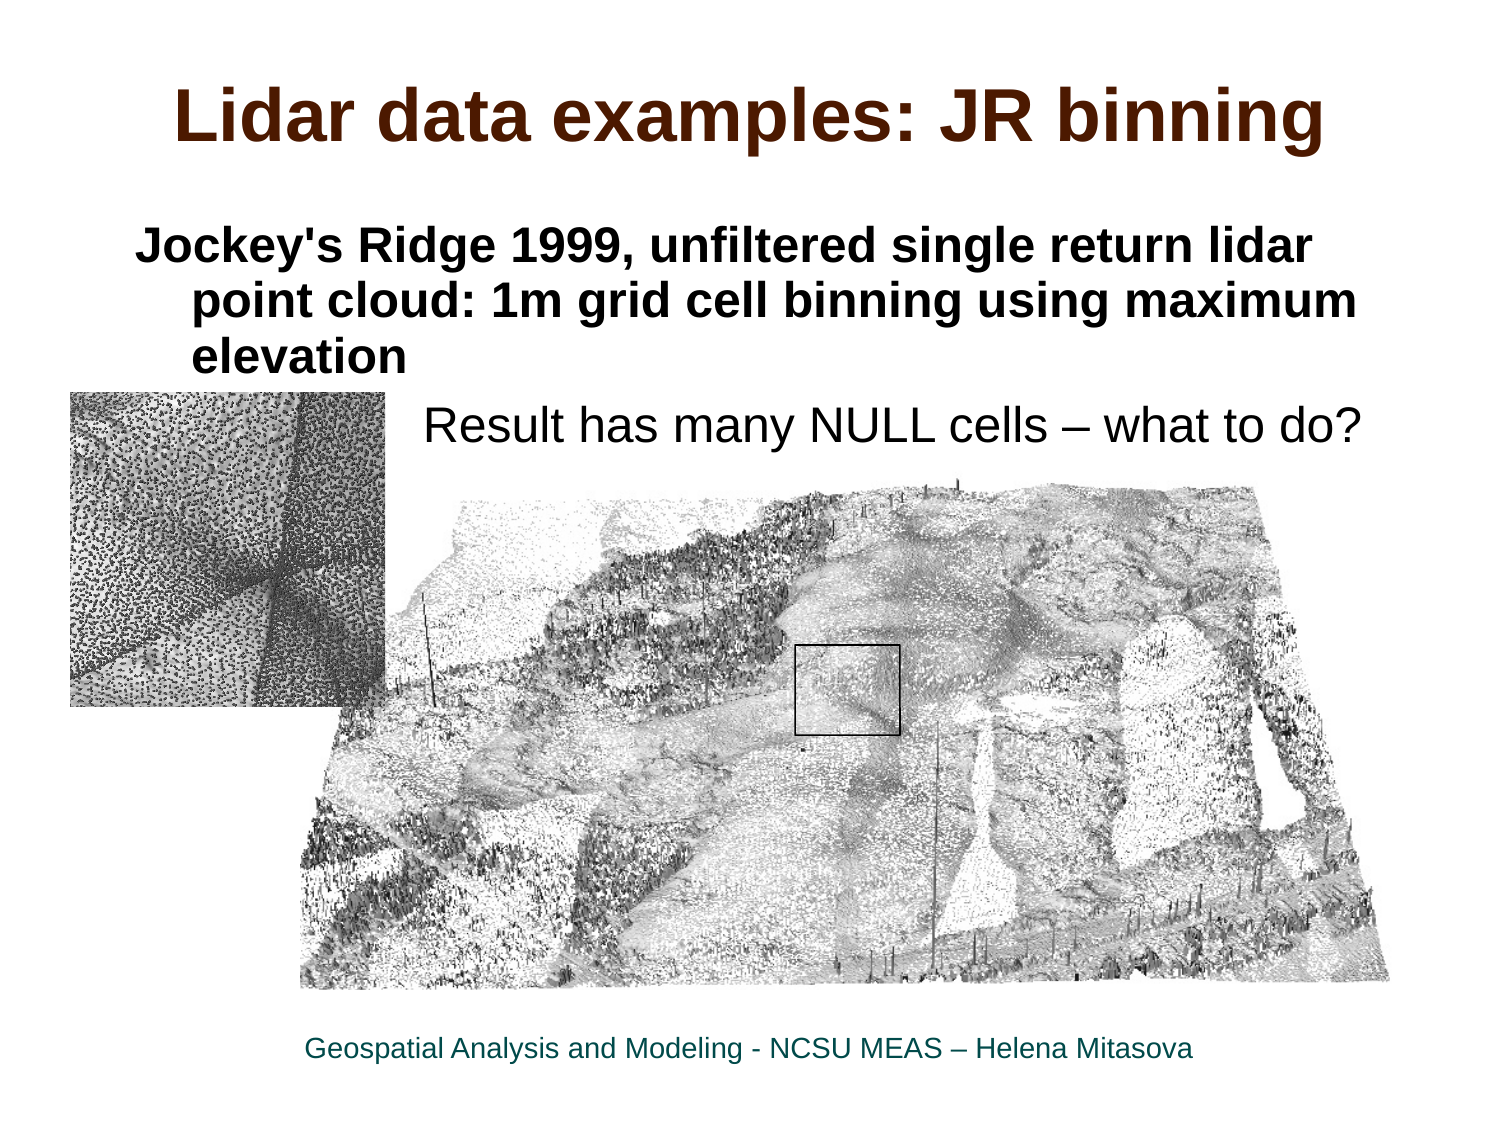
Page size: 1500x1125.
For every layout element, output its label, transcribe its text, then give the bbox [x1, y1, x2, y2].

title Lidar data examples: JR binning [112, 46, 1388, 187]
picture [69, 392, 1405, 991]
footer Geospatial Analysis and Modeling - NCSU MEAS – Helena Mitasova [225, 1025, 1274, 1099]
list Jockey's Ridge 1999, unfiltered single return lidar point cloud: 1m grid cell binning using maximum elevation [120, 209, 1396, 393]
text_box Result has many NULL cells – what to do? [408, 390, 1378, 461]
